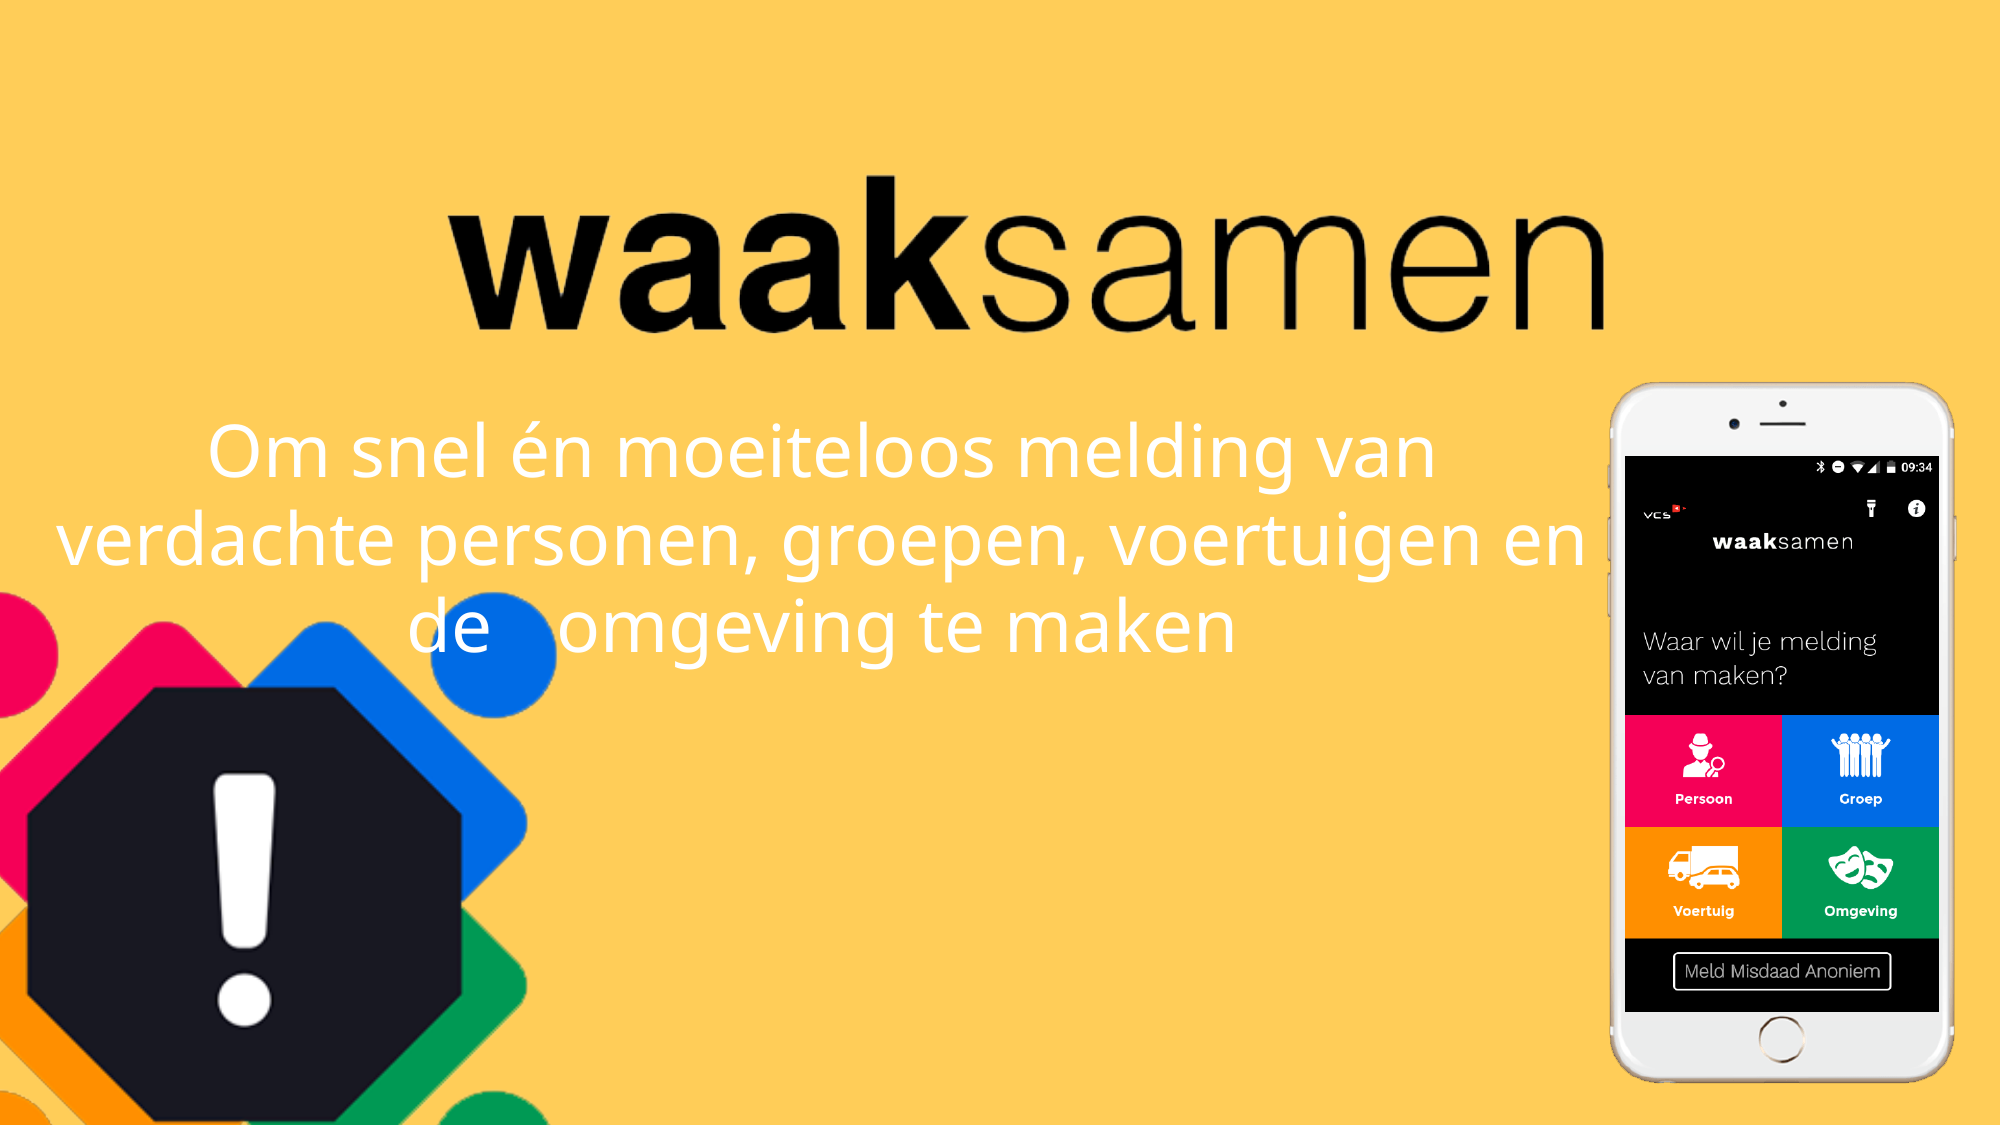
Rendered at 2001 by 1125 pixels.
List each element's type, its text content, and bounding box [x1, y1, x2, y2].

text_box Om snel én moeiteloos melding van verdachte personen, groepen, voertuigen en de omgeving te maken [662, 577, 1570, 675]
picture [0, 122, 1987, 1125]
text_box Om snel én moeiteloos melding van verdachte personen, groepen, voertuigen en de omgeving te maken [39, 397, 263, 488]
